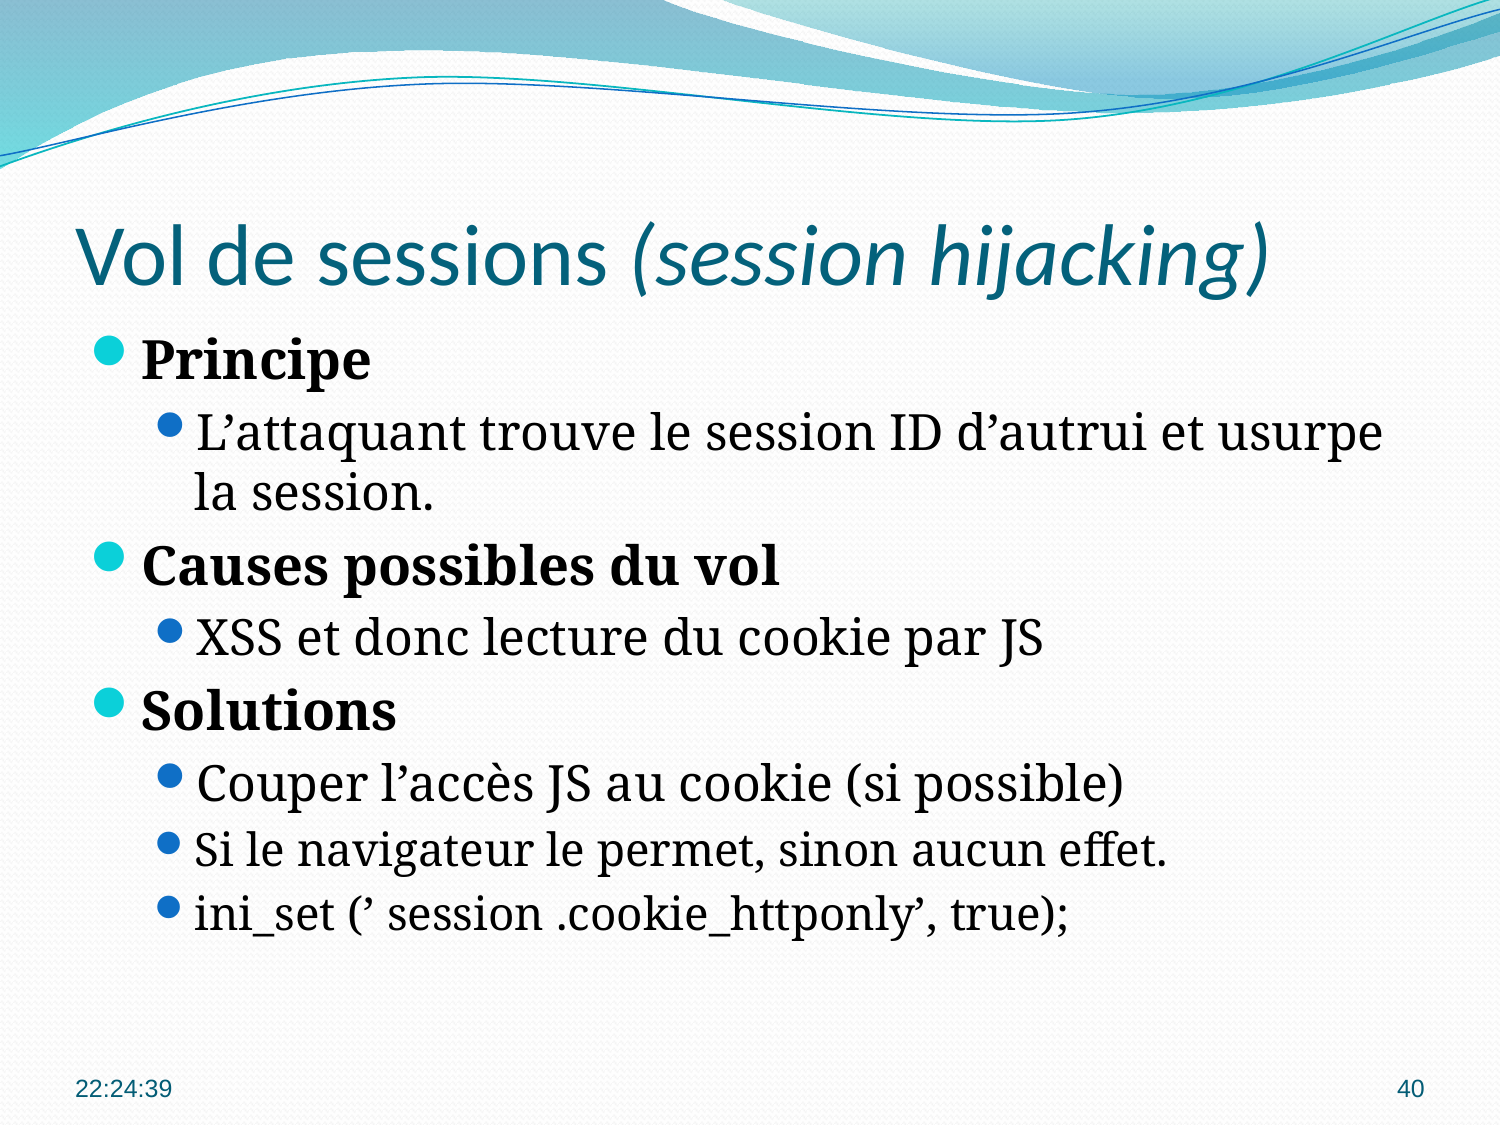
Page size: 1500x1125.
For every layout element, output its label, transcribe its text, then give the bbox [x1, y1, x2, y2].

list Principe L’attaquant trouve le session ID d’autrui et usurpe la session. Causes possibles du vol XSS et donc lecture du cookie par JS Solutions Couper l’accès JS au cookie (si possible) Si le navigateur le permet, sinon aucun effet. ini_set (’ session .cookie_httponly’, true); [75, 317, 1425, 1038]
title Vol de sessions (session hijacking) [75, 115, 1425, 303]
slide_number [75, 1042, 425, 1103]
slide_number 40 [1299, 1042, 1425, 1103]
